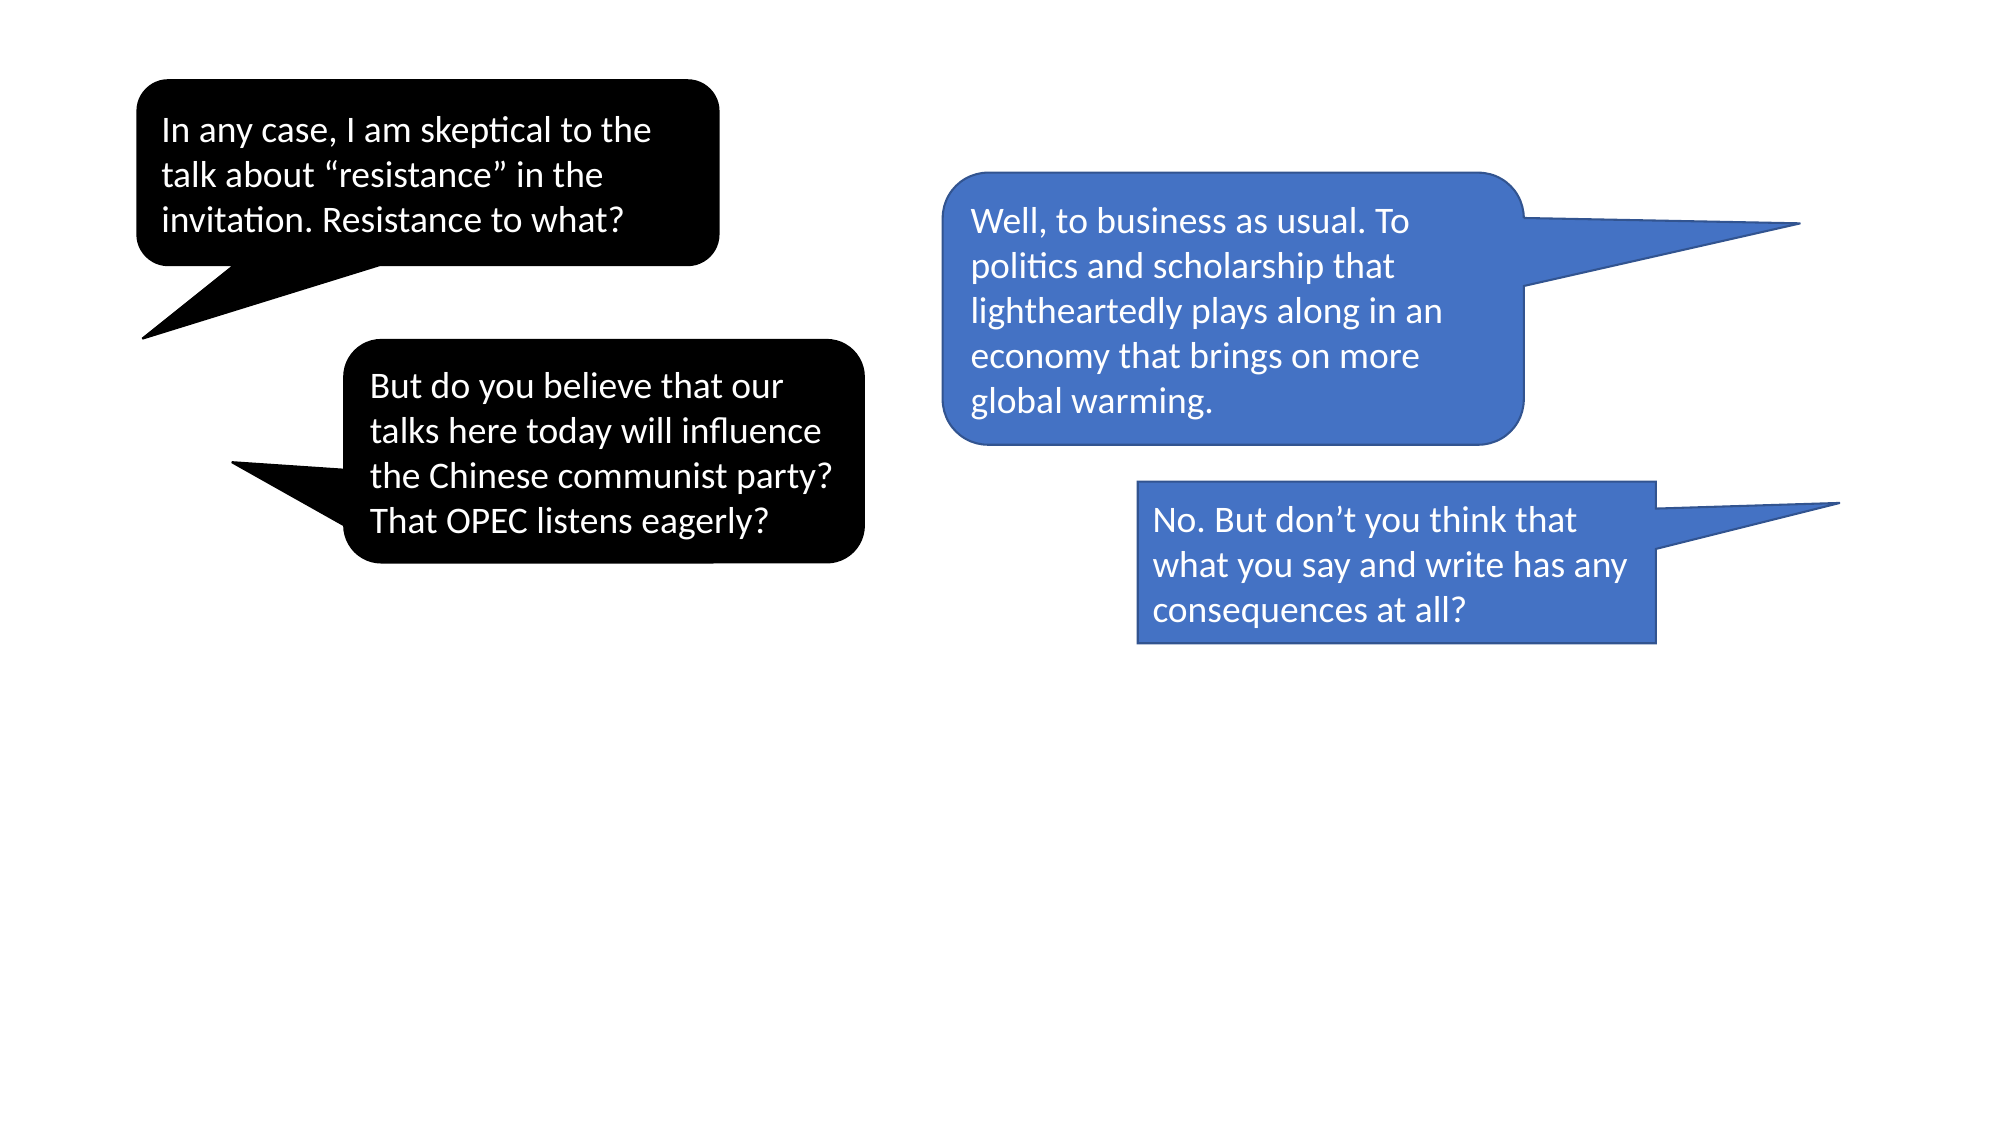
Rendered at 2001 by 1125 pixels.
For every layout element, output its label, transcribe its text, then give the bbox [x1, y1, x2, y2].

text_box No. But don’t you think that what you say and write has any consequences at all? [1136, 480, 1841, 645]
text_box In any case, I am skeptical to the talk about “resistance” in the invitation. Resistance to what? [136, 79, 720, 340]
text_box But do you believe that our talks here today will influence the Chinese communist party? That OPEC listens eagerly? [231, 338, 865, 564]
text_box Well, to business as usual. To politics and scholarship that lightheartedly plays along in an economy that brings on more global warming. [941, 171, 1801, 446]
